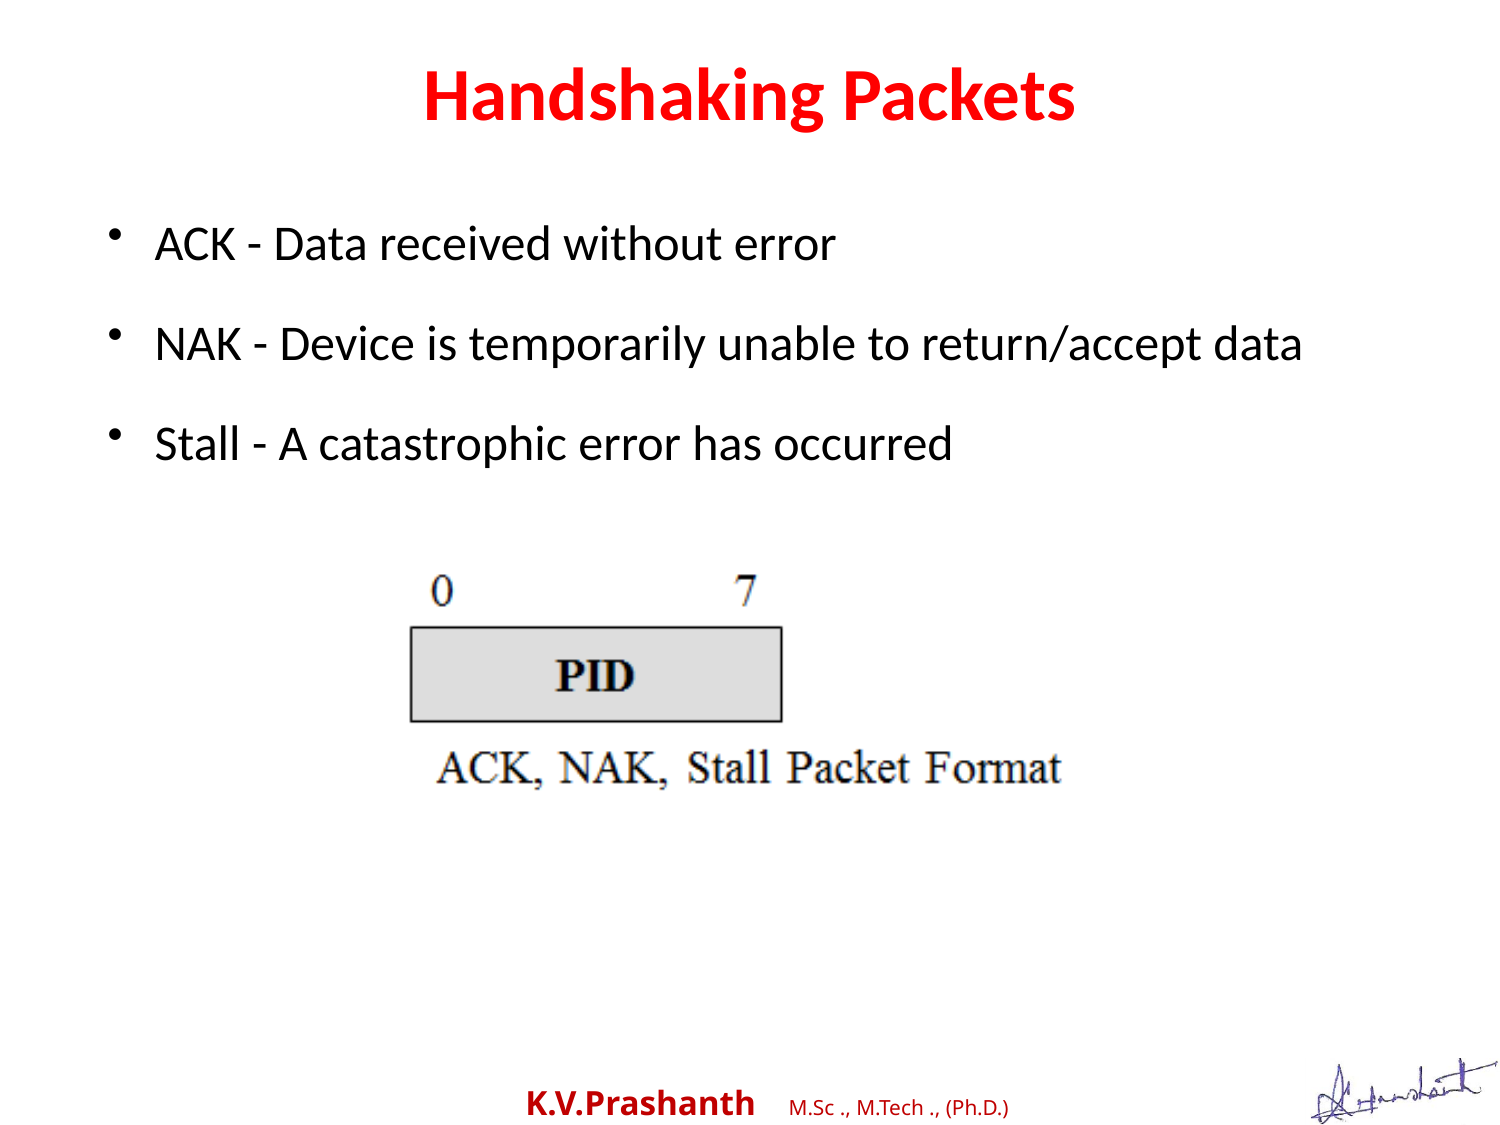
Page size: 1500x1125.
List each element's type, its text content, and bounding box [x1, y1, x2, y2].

picture [1304, 1058, 1500, 1125]
list ACK - Data received without error NAK - Device is temporarily unable to return/accept data Stall - A catastrophic error has occurred [17, 172, 1483, 1047]
title Handshaking Packets [41, 19, 1459, 161]
footer K.V.Prashanth M.Sc ., M.Tech ., (Ph.D.) [488, 1086, 1046, 1119]
picture [395, 562, 1071, 806]
